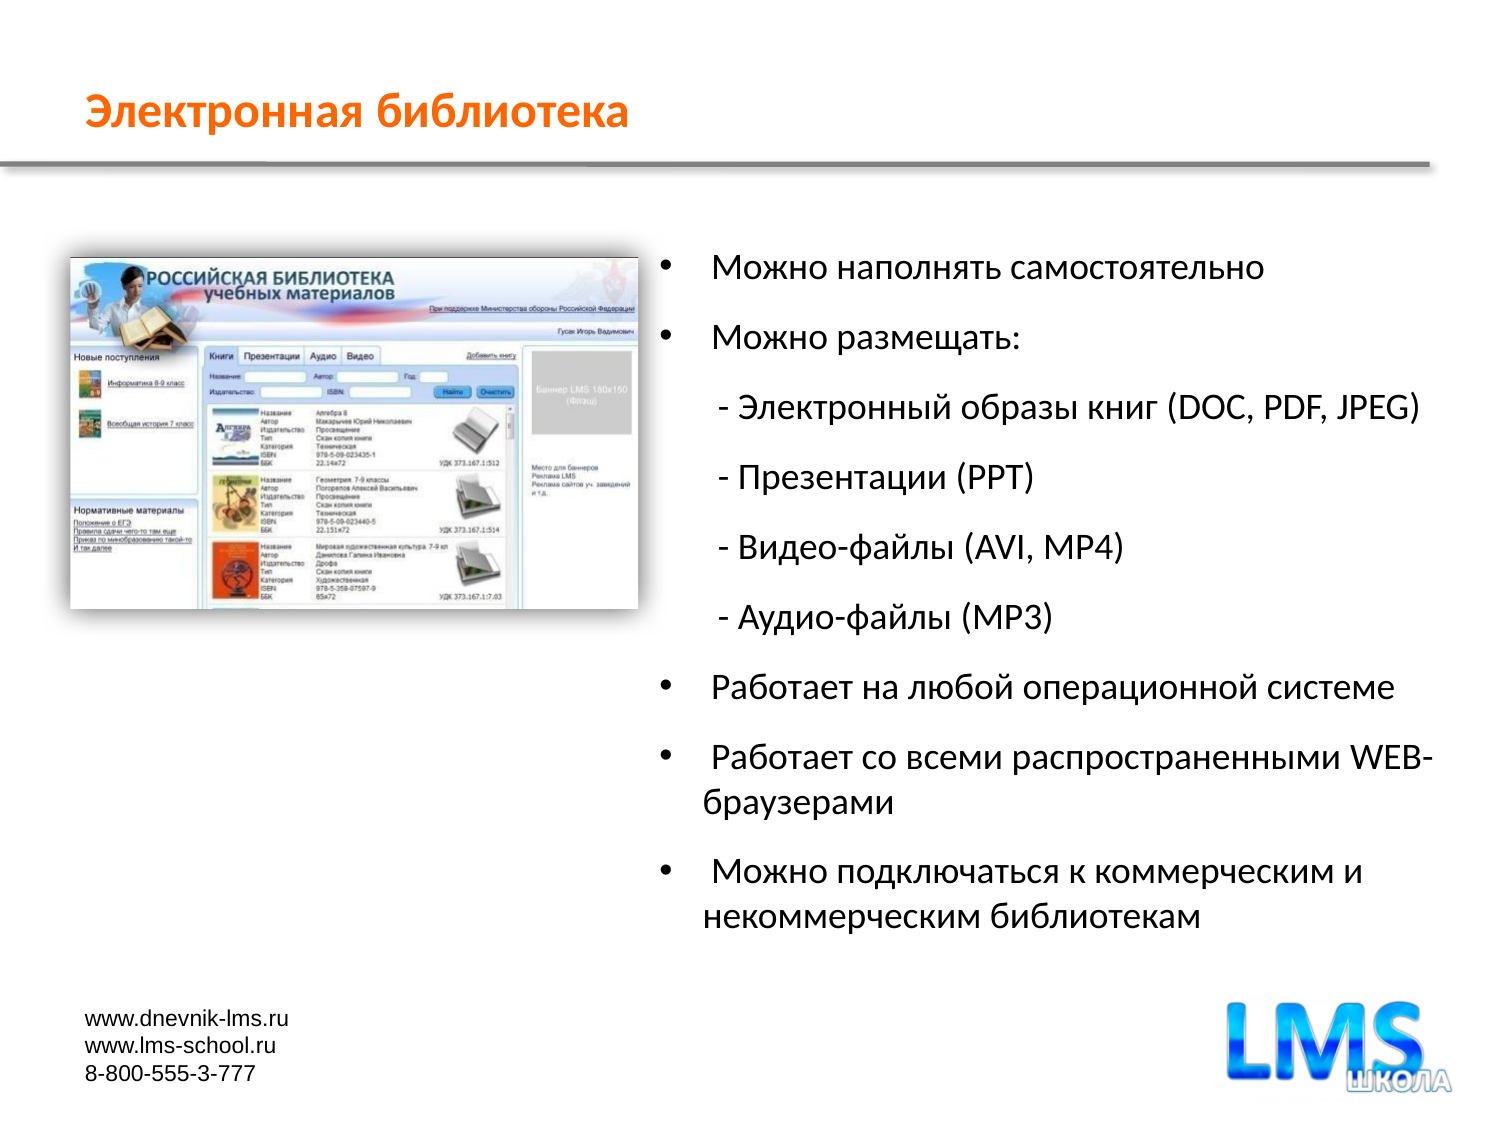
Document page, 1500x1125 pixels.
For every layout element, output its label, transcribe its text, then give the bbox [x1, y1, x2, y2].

title Электронная библиотека [70, 70, 1421, 241]
picture [70, 257, 639, 609]
picture [1218, 997, 1454, 1102]
text_box Можно наполнять самостоятельно Можно размещать: - Электронный образы книг (DOC, PDF, JPEG) - Презентации (PPT) - Видео-файлы (AVI, MP4) - Аудио-файлы (MP3) Работает на любой операционной системе Работает со всеми распространенными WEB-браузерами Можно подключаться к коммерческим и некоммерческим библиотекам [644, 234, 1465, 944]
